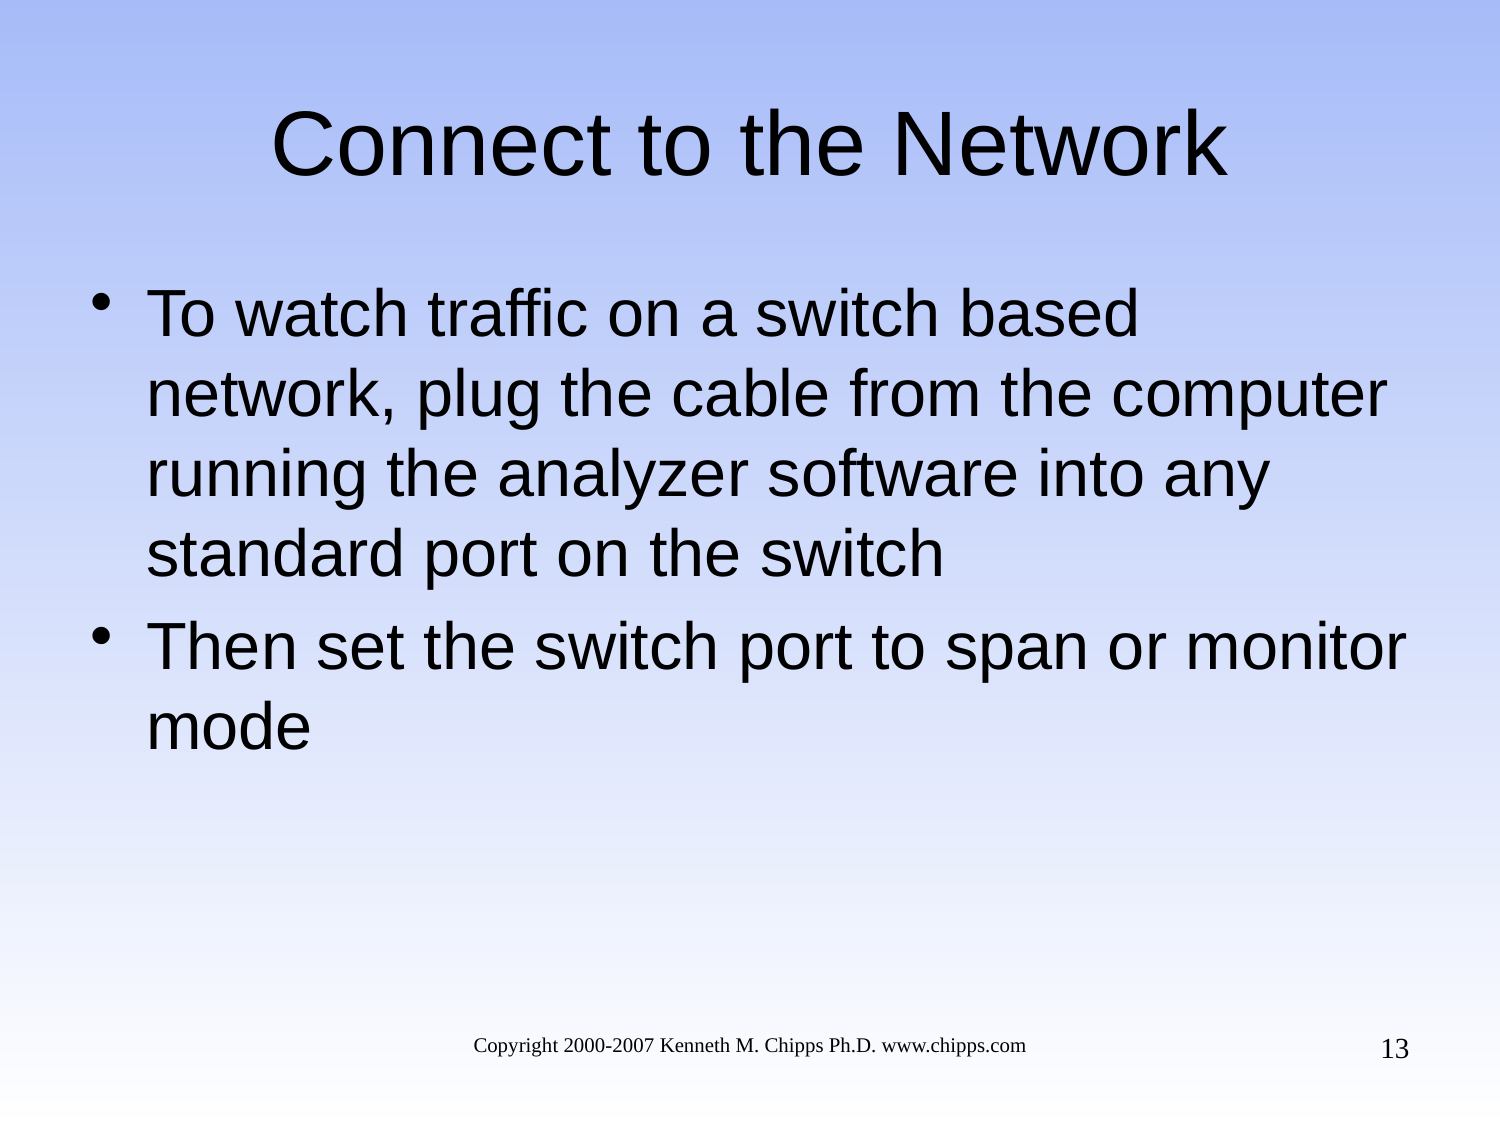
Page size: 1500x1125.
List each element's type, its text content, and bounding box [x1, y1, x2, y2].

title Connect to the Network [74, 44, 1426, 233]
list To watch traffic on a switch based network, plug the cable from the computer running the analyzer software into any standard port on the switch Then set the switch port to span or monitor mode [74, 262, 1426, 1006]
footer Copyright 2000-2007 Kenneth M. Chipps Ph.D. www.chipps.com [449, 1024, 1051, 1103]
slide_number 13 [1074, 1021, 1426, 1101]
